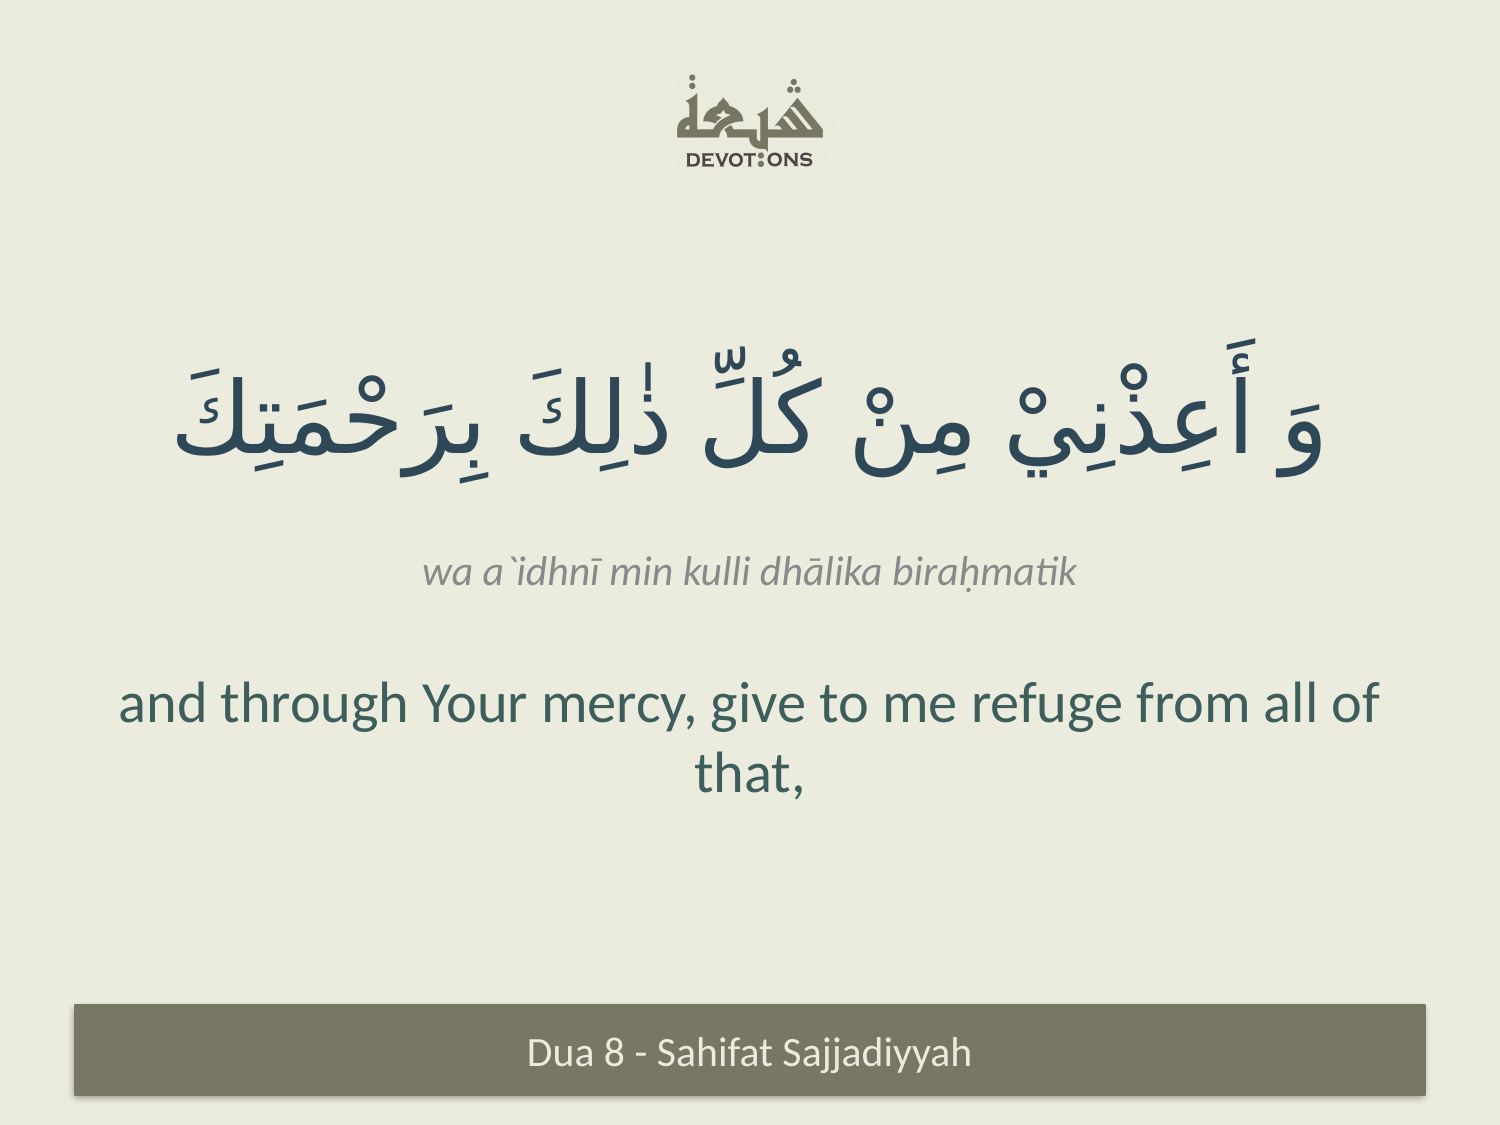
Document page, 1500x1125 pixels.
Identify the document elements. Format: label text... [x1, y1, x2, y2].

text_box وَ أَعِذْنِيْ مِنْ كُلِّ ذٰلِكَ بِرَحْمَتِكَ wa a`idhnī min kulli dhālika biraḥmatik and through Your mercy, give to me refuge from all of that, [74, 346, 1425, 811]
picture [656, 29, 844, 218]
text_box [74, 1004, 1426, 1096]
text_box Dua 8 - Sahifat Sajjadiyyah [512, 1017, 988, 1083]
